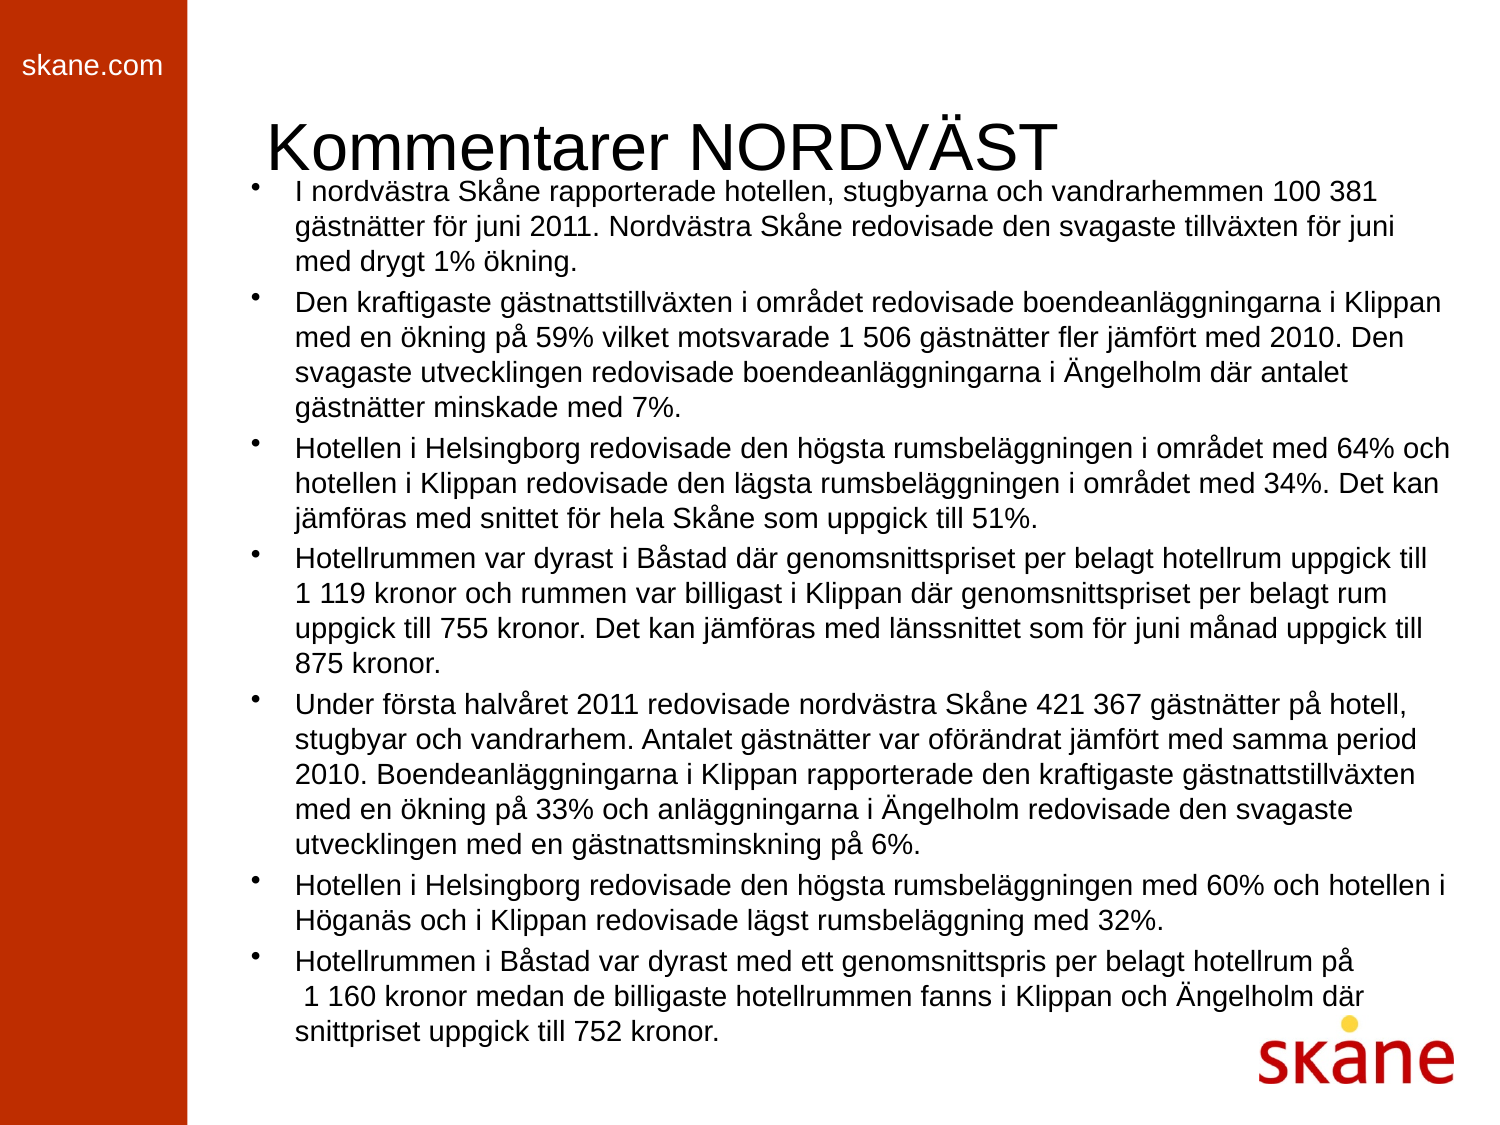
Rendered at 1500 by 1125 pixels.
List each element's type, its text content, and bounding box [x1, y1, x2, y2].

list I nordvästra Skåne rapporterade hotellen, stugbyarna och vandrarhemmen 100 381 gästnätter för juni 2011. Nordvästra Skåne redovisade den svagaste tillväxten för juni med drygt 1% ökning. Den kraftigaste gästnattstillväxten i området redovisade boendeanläggningarna i Klippan med en ökning på 59% vilket motsvarade 1 506 gästnätter fler jämfört med 2010. Den svagaste utvecklingen redovisade boendeanläggningarna i Ängelholm där antalet gästnätter minskade med 7%. Hotellen i Helsingborg redovisade den högsta rumsbeläggningen i området med 64% och hotellen i Klippan redovisade den lägsta rumsbeläggningen i området med 34%. Det kan jämföras med snittet för hela Skåne som uppgick till 51%. Hotellrummen var dyrast i Båstad där genomsnittspriset per belagt hotellrum uppgick till 1 119 kronor och rummen var billigast i Klippan där genomsnittspriset per belagt rum uppgick till 755 kronor. Det kan jämföras med länssnittet som för juni månad uppgick till 875 kronor. Under första halvåret 2011 redovisade nordvästra Skåne 421 367 gästnätter på hotell, stugbyar och vandrarhem. Antalet gästnätter var oförändrat jämfört med samma period 2010. Boendeanläggningarna i Klippan rapporterade den kraftigaste gästnattstillväxten med en ökning på 33% och anläggningarna i Ängelholm redovisade den svagaste utvecklingen med en gästnattsminskning på 6%. Hotellen i Helsingborg redovisade den högsta rumsbeläggningen med 60% och hotellen i Höganäs och i Klippan redovisade lägst rumsbeläggning med 32%. Hotellrummen i Båstad var dyrast med ett genomsnittspris per belagt hotellrum på 1 160 kronor medan de billigaste hotellrummen fanns i Klippan och Ängelholm där snittpriset uppgick till 752 kronor. [235, 164, 1476, 1027]
title Kommentarer NORDVÄST [251, 49, 1451, 164]
picture [1259, 1027, 1454, 1084]
